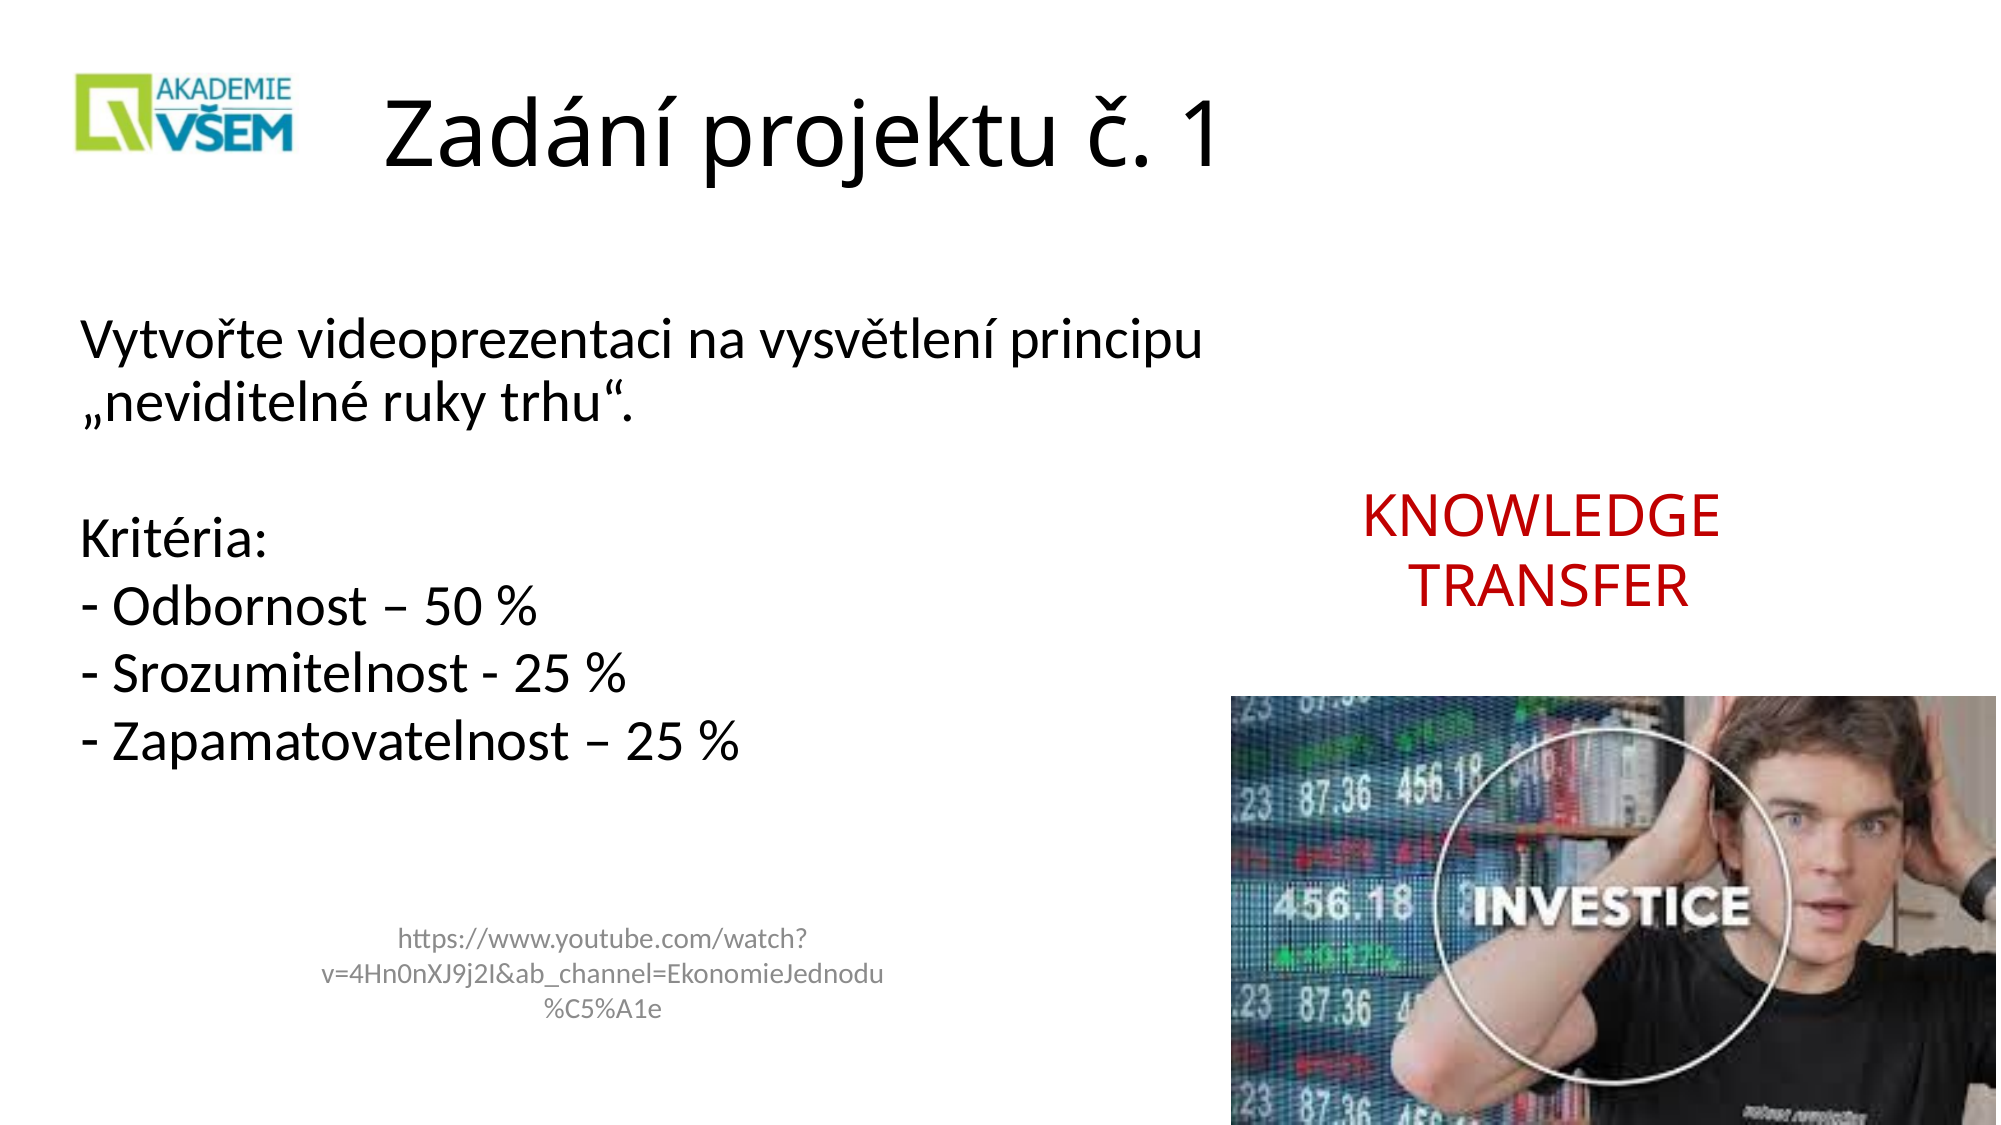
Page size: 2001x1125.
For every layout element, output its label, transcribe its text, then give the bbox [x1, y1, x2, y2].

list Vytvořte videoprezentaci na vysvětlení principu „neviditelné ruky trhu“. Kritéria: Odbornost – 50 % Srozumitelnost - 25 % Zapamatovatelnost – 25 % [65, 300, 1376, 801]
text_box KNOWLEDGE TRANSFER [1280, 471, 1819, 626]
title Zadání projektu č. 1 [369, 82, 2000, 300]
picture [64, 60, 306, 160]
picture [1231, 696, 1996, 1125]
footer https://www.youtube.com/watch?v=4Hn0nXJ9j2I&ab_channel=EkonomieJednodu%C5%A1e [265, 956, 941, 1017]
